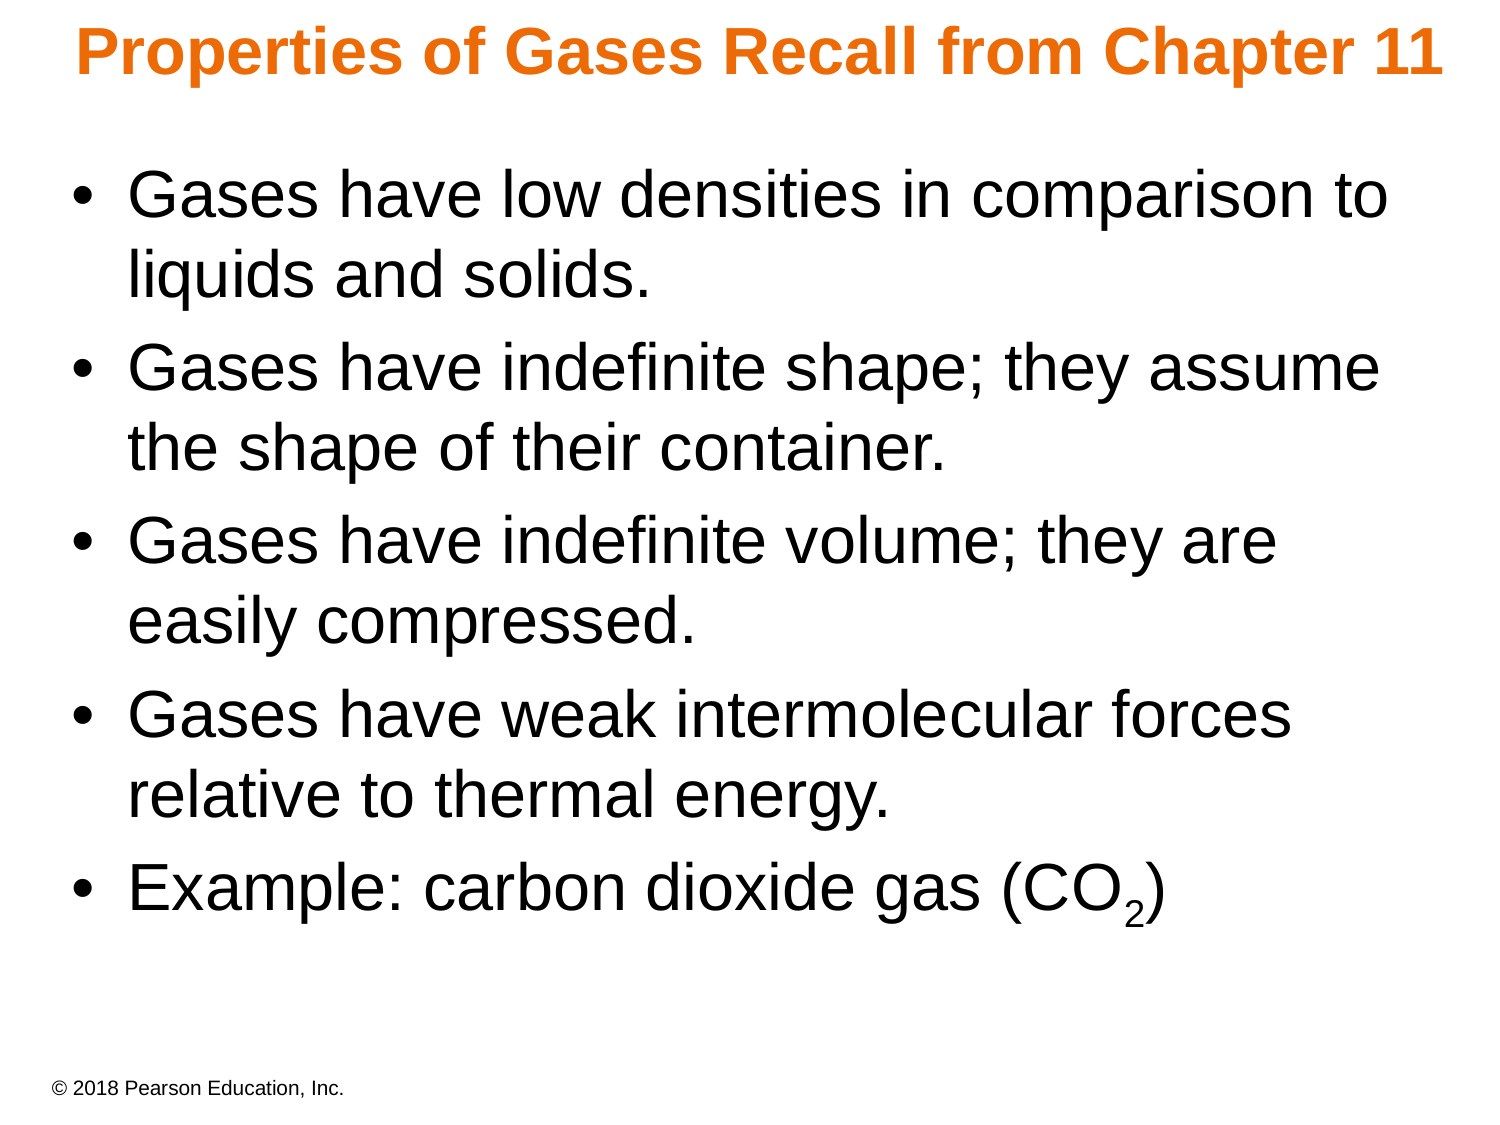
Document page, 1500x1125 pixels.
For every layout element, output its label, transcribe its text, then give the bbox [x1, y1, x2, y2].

list • Gases have low densities in comparison to liquids and solids. • Gases have indefinite shape; they assume the shape of their container. • Gases have indefinite volume; they are easily compressed. • Gases have weak intermolecular forces relative to thermal energy. • Example: carbon dioxide gas (CO2) [56, 143, 1436, 950]
title Properties of Gases Recall from Chapter 11 [0, 0, 1500, 203]
